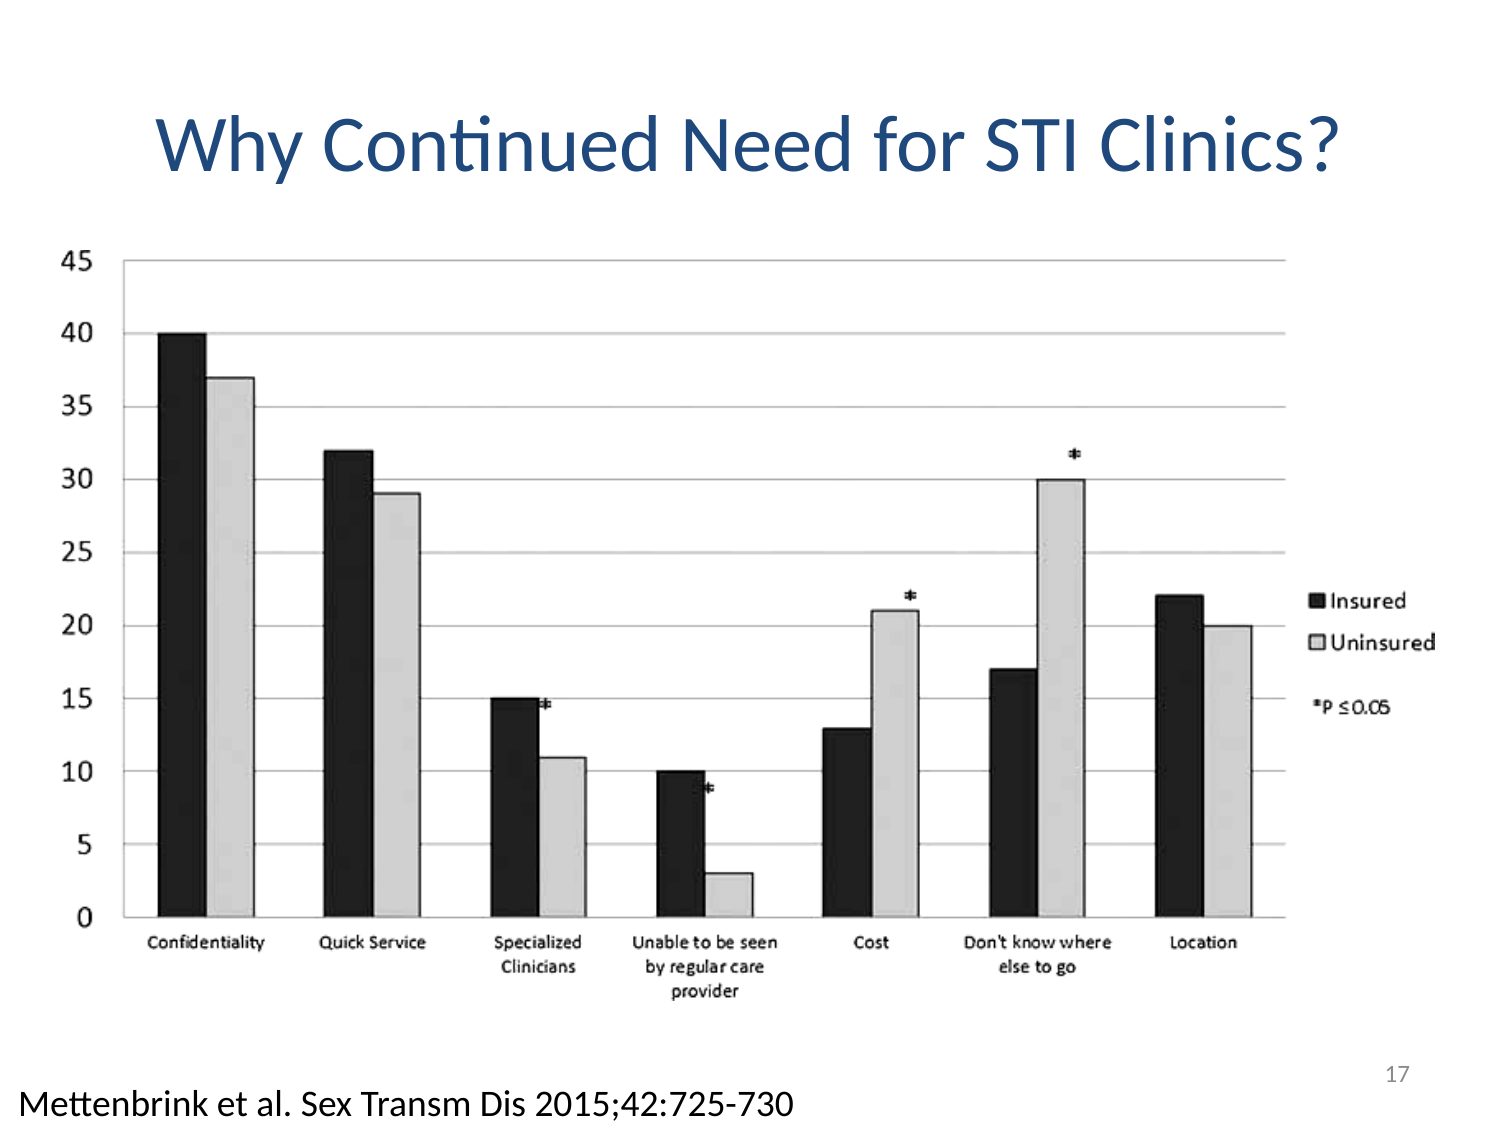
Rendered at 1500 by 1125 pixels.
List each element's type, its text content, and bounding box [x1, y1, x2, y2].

text_box Mettenbrink et al. Sex Transm Dis 2015;42:725-730 [3, 1072, 819, 1125]
slide_number 17 [1074, 1042, 1425, 1103]
picture [61, 250, 1436, 1001]
title Why Continued Need for STI Clinics? [75, 45, 1425, 233]
